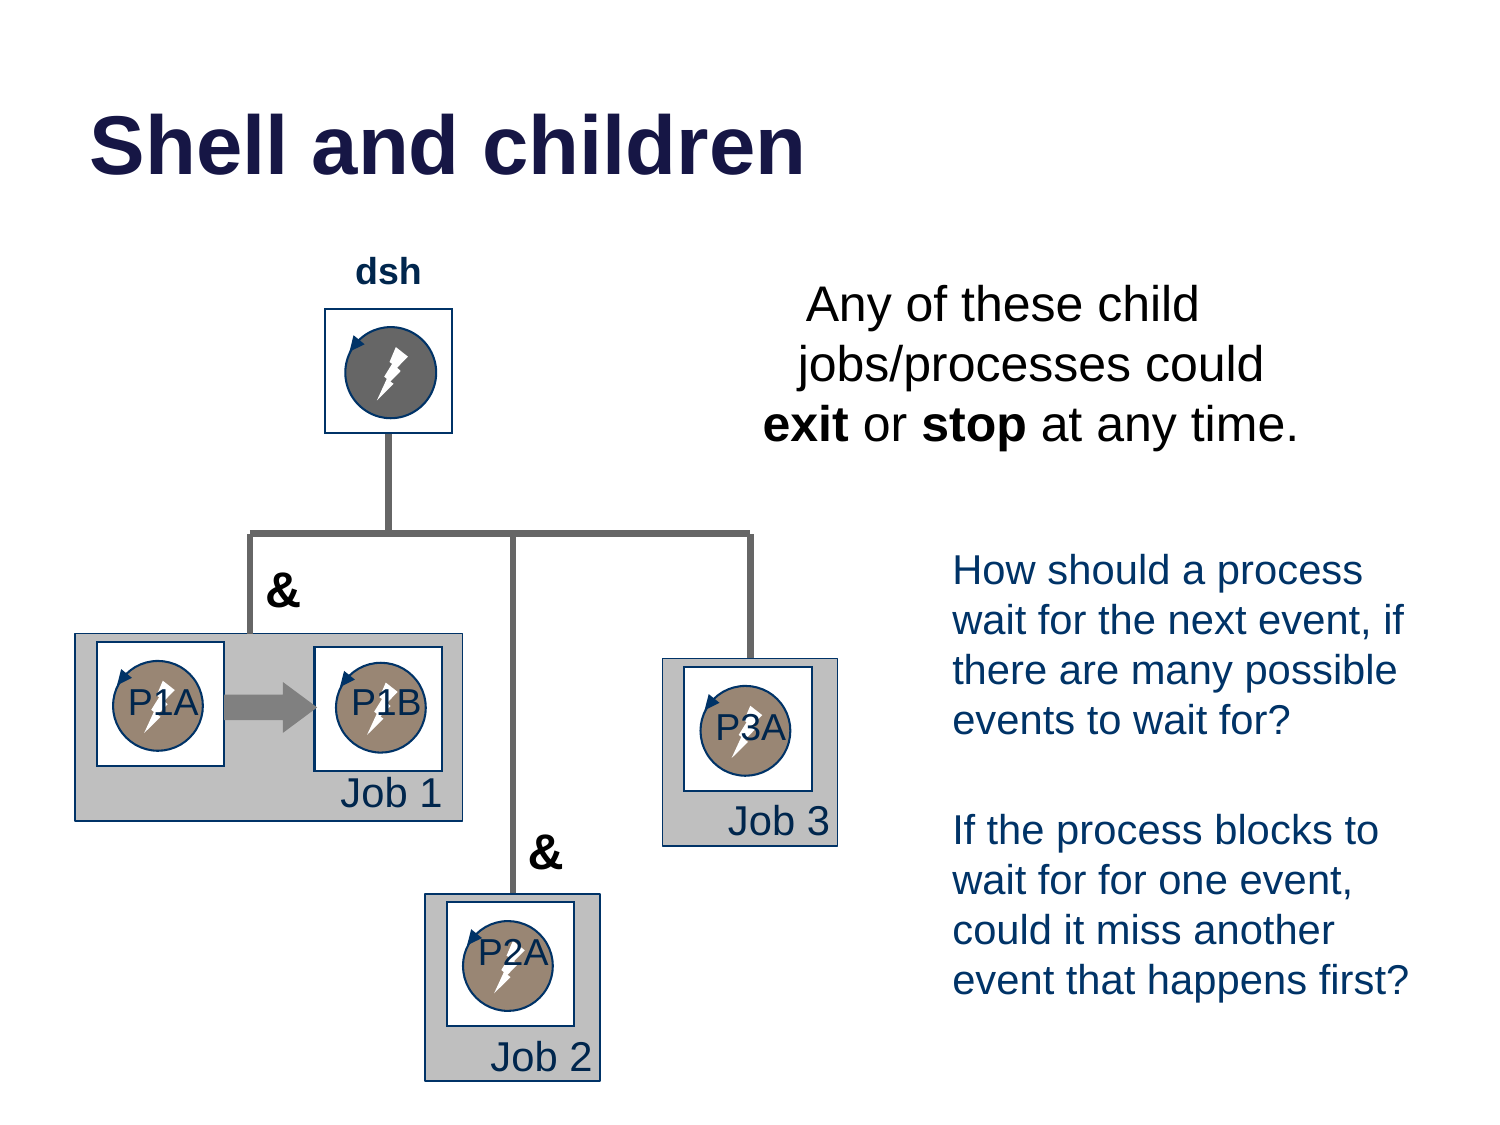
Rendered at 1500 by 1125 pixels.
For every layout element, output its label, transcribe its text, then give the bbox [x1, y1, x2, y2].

text_box Job 1 [325, 758, 458, 824]
text_box [446, 901, 575, 1026]
text_box P1A [209, 671, 214, 731]
text_box P2A [556, 921, 564, 981]
title Shell and children [75, 0, 1425, 200]
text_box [700, 685, 791, 776]
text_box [324, 308, 453, 434]
text_box P1B [431, 671, 437, 731]
text_box Job 3 [713, 786, 846, 852]
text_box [335, 662, 426, 753]
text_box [112, 660, 204, 751]
text_box [314, 646, 442, 772]
text_box [684, 666, 812, 791]
text_box [225, 683, 316, 732]
text_box [74, 633, 463, 822]
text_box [462, 920, 554, 1012]
text_box & [254, 549, 317, 625]
text_box Any of these child jobs/processes could exit or stop at any time. [737, 263, 1325, 459]
text_box Job 2 [475, 1021, 608, 1087]
text_box [96, 641, 225, 766]
text_box dsh [340, 239, 437, 299]
text_box [425, 893, 600, 1082]
text_box [662, 658, 838, 847]
text_box & [518, 812, 579, 888]
text_box P3A [796, 696, 802, 756]
text_box How should a process wait for the next event, if there are many possible events to wait for? If the process blocks to wait for for one event, could it miss another event that happens first? [937, 535, 1438, 1011]
